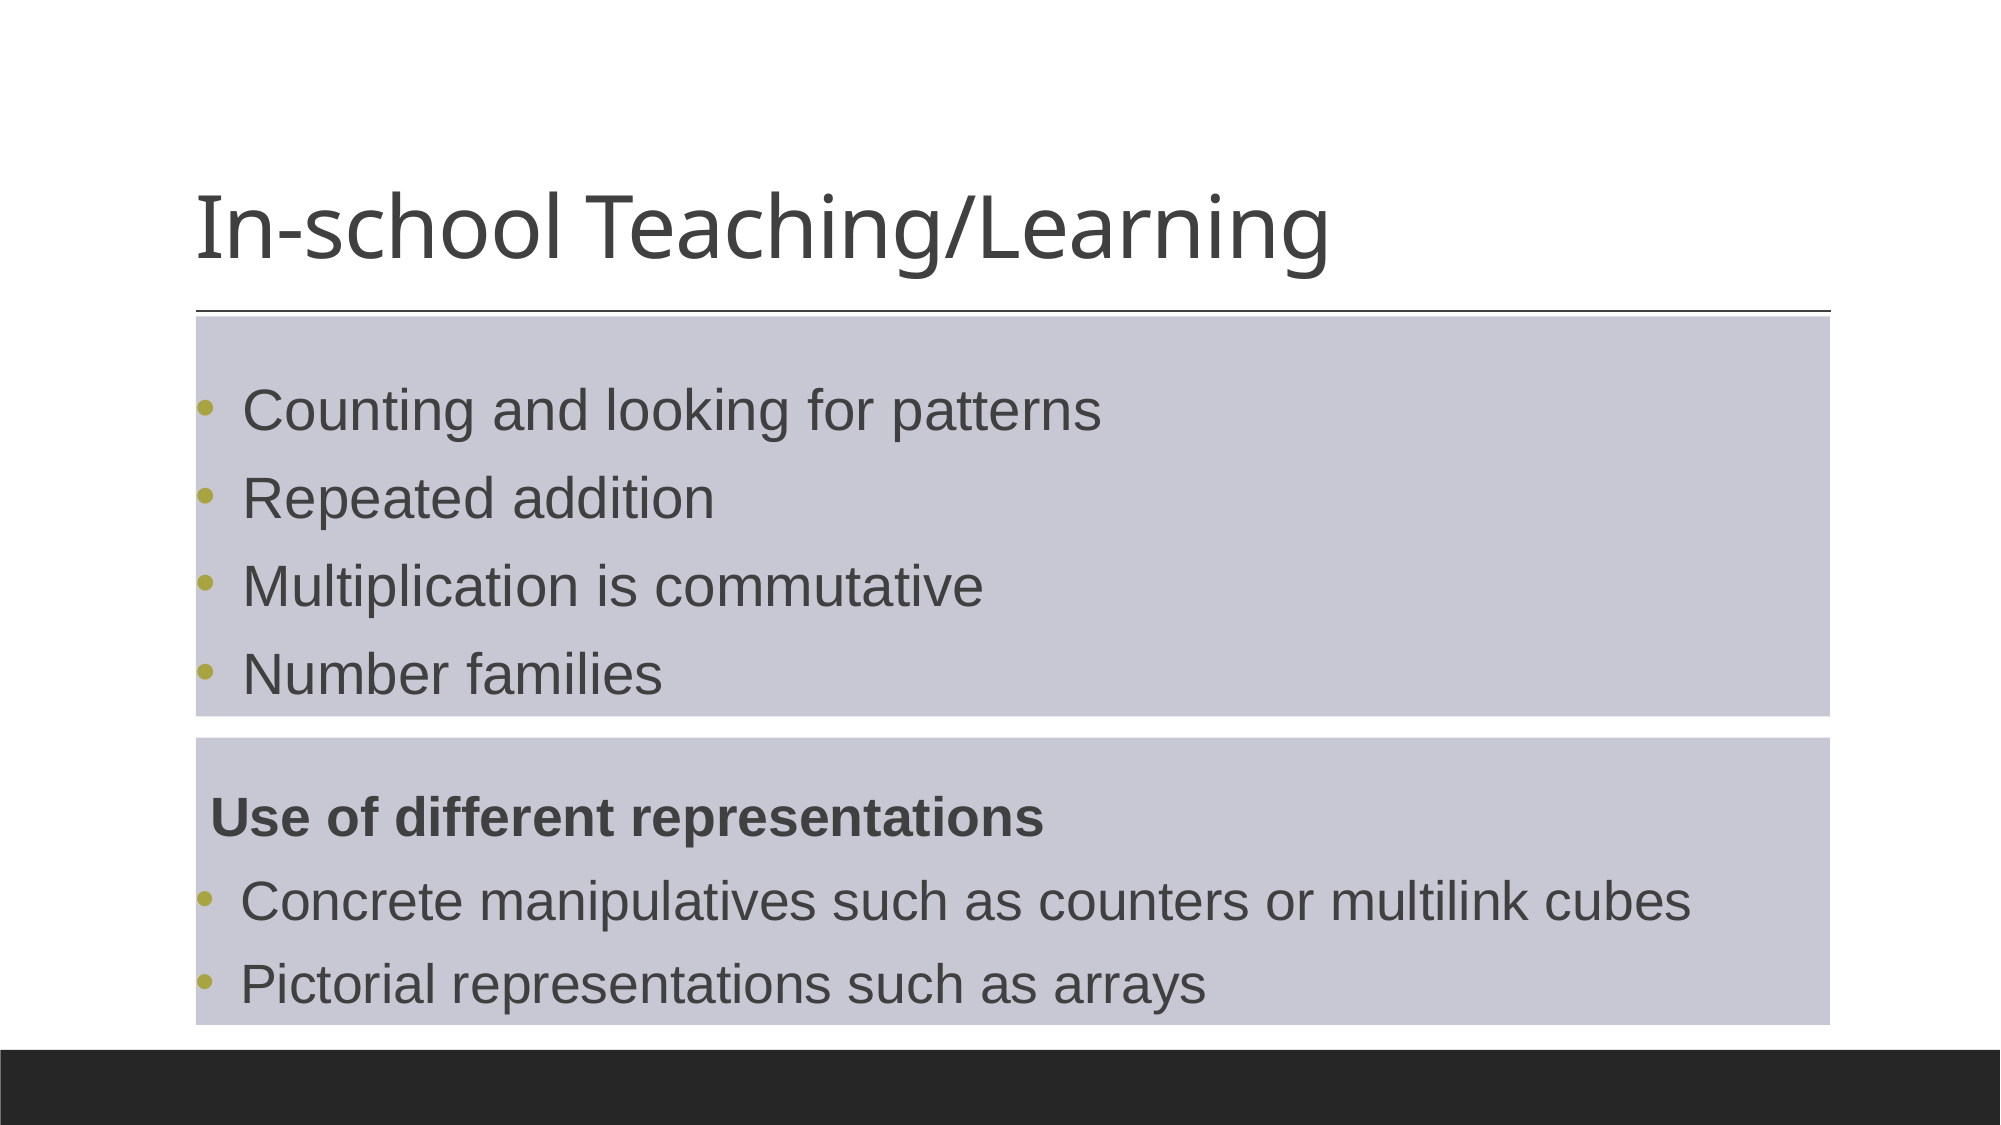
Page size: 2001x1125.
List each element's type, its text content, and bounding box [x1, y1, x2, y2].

text_box Use of different representations Concrete manipulatives such as counters or multilink cubes Pictorial representations such as arrays [195, 737, 1830, 1025]
title In-school Teaching/Learning [180, 47, 1830, 285]
list Counting and looking for patterns Repeated addition Multiplication is commutative Number families [195, 316, 1830, 717]
